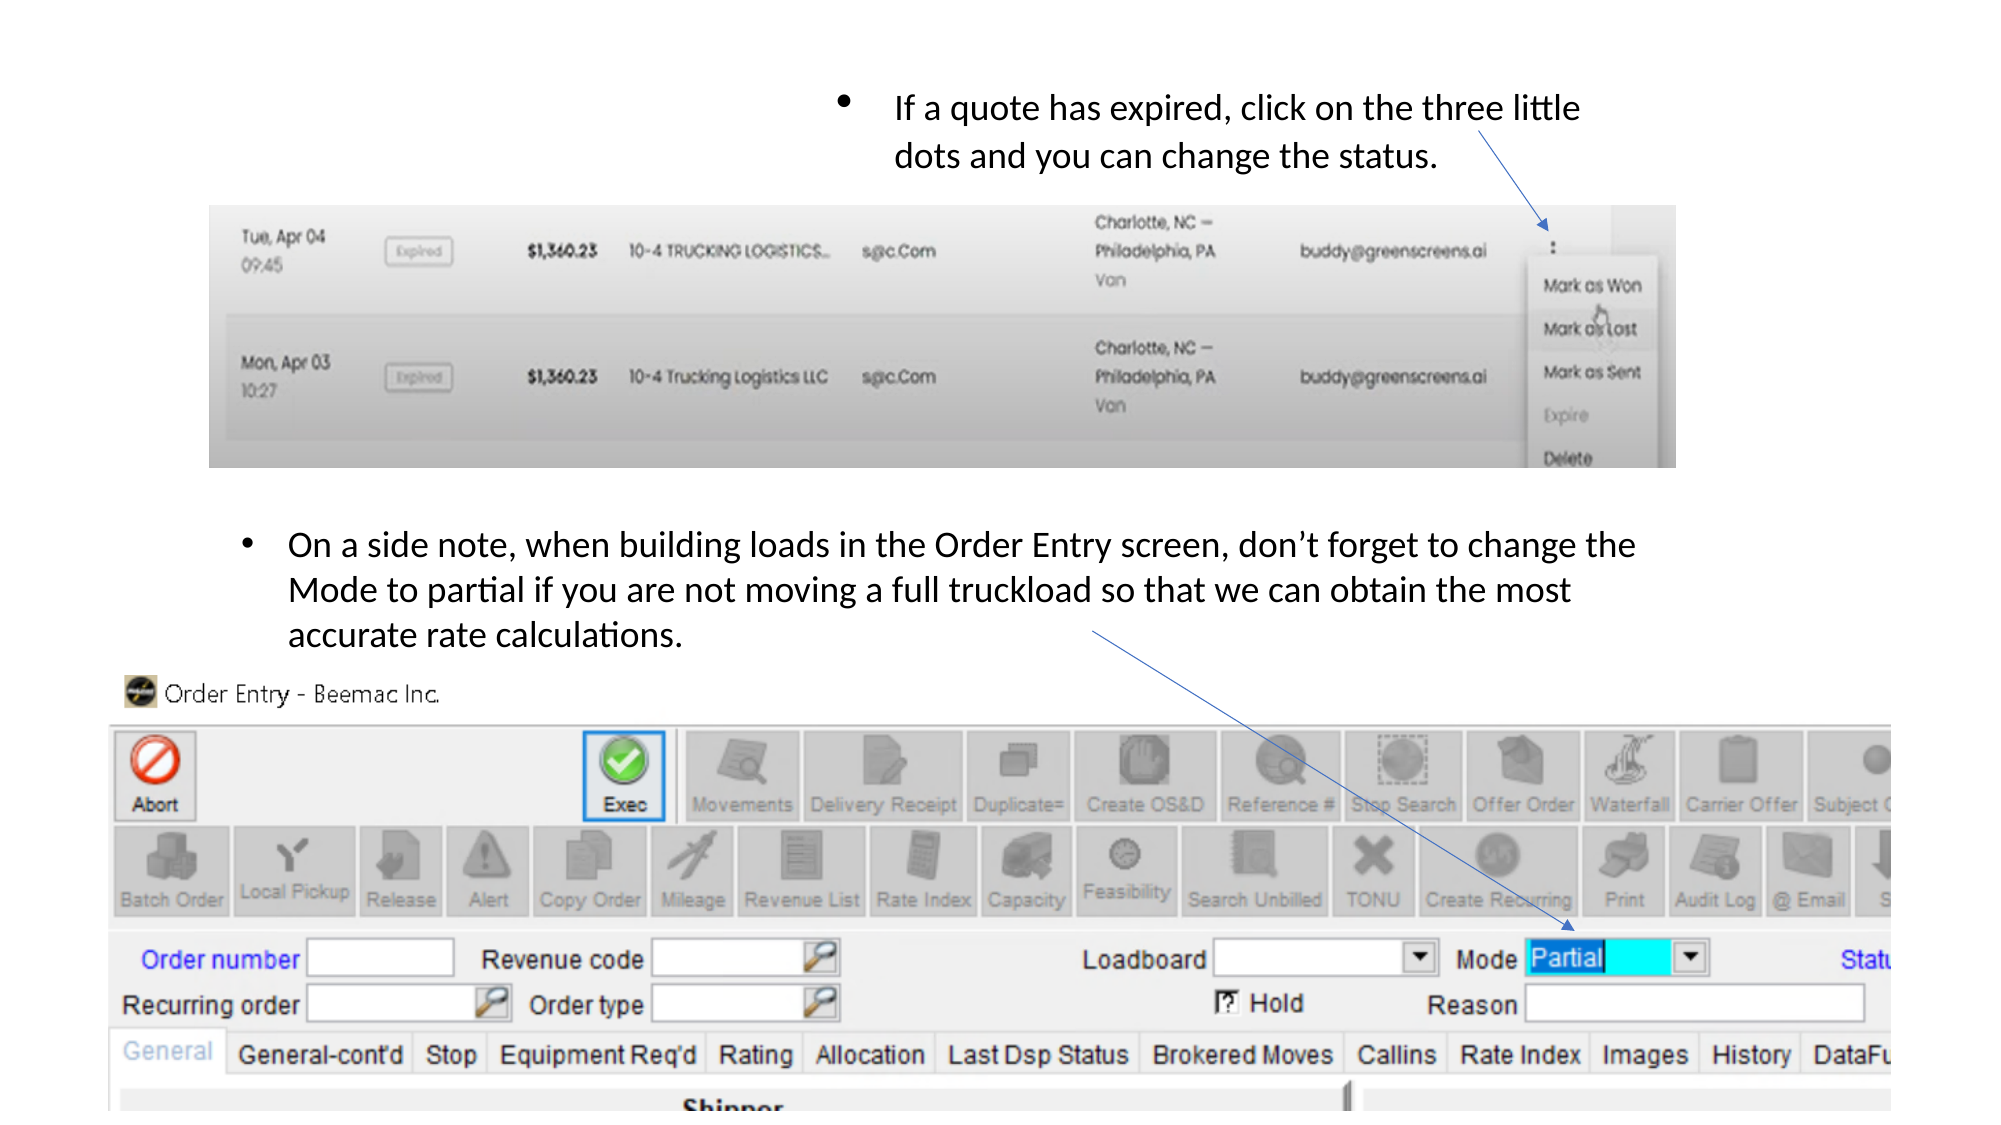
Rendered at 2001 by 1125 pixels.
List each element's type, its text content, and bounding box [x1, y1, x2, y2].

text_box If a quote has expired, click on the three little dots and you can change the status. [823, 72, 1659, 184]
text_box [1092, 630, 1575, 931]
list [209, 205, 1676, 468]
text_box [1478, 130, 1549, 232]
text_box On a side note, when building loads in the Order Entry screen, don’t forget to change the Mode to partial if you are not moving a full truckload so that we can obtain the most accurate rate calculations. [226, 512, 1659, 663]
picture [108, 675, 1891, 1111]
